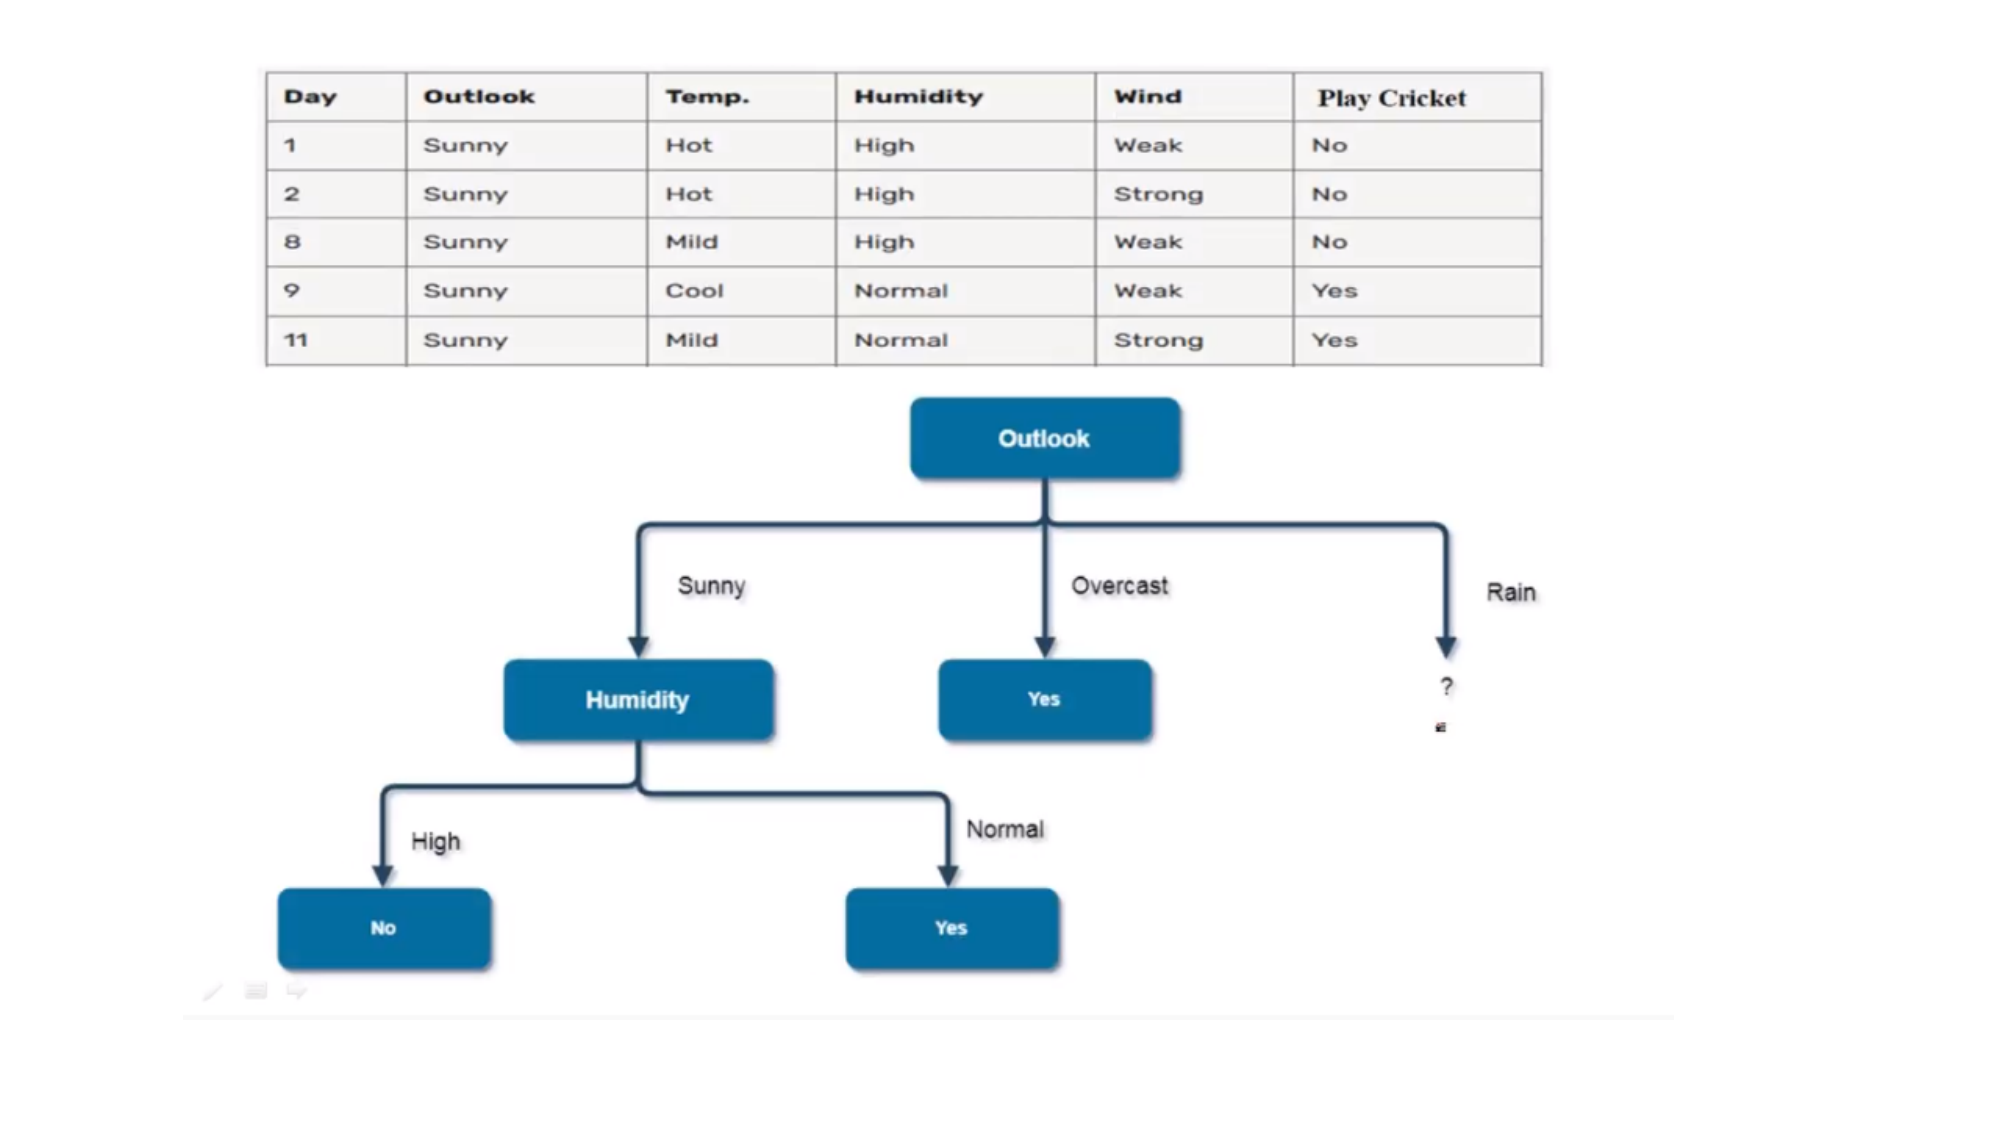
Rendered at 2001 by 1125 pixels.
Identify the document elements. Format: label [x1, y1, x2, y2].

picture [183, 59, 1674, 1020]
